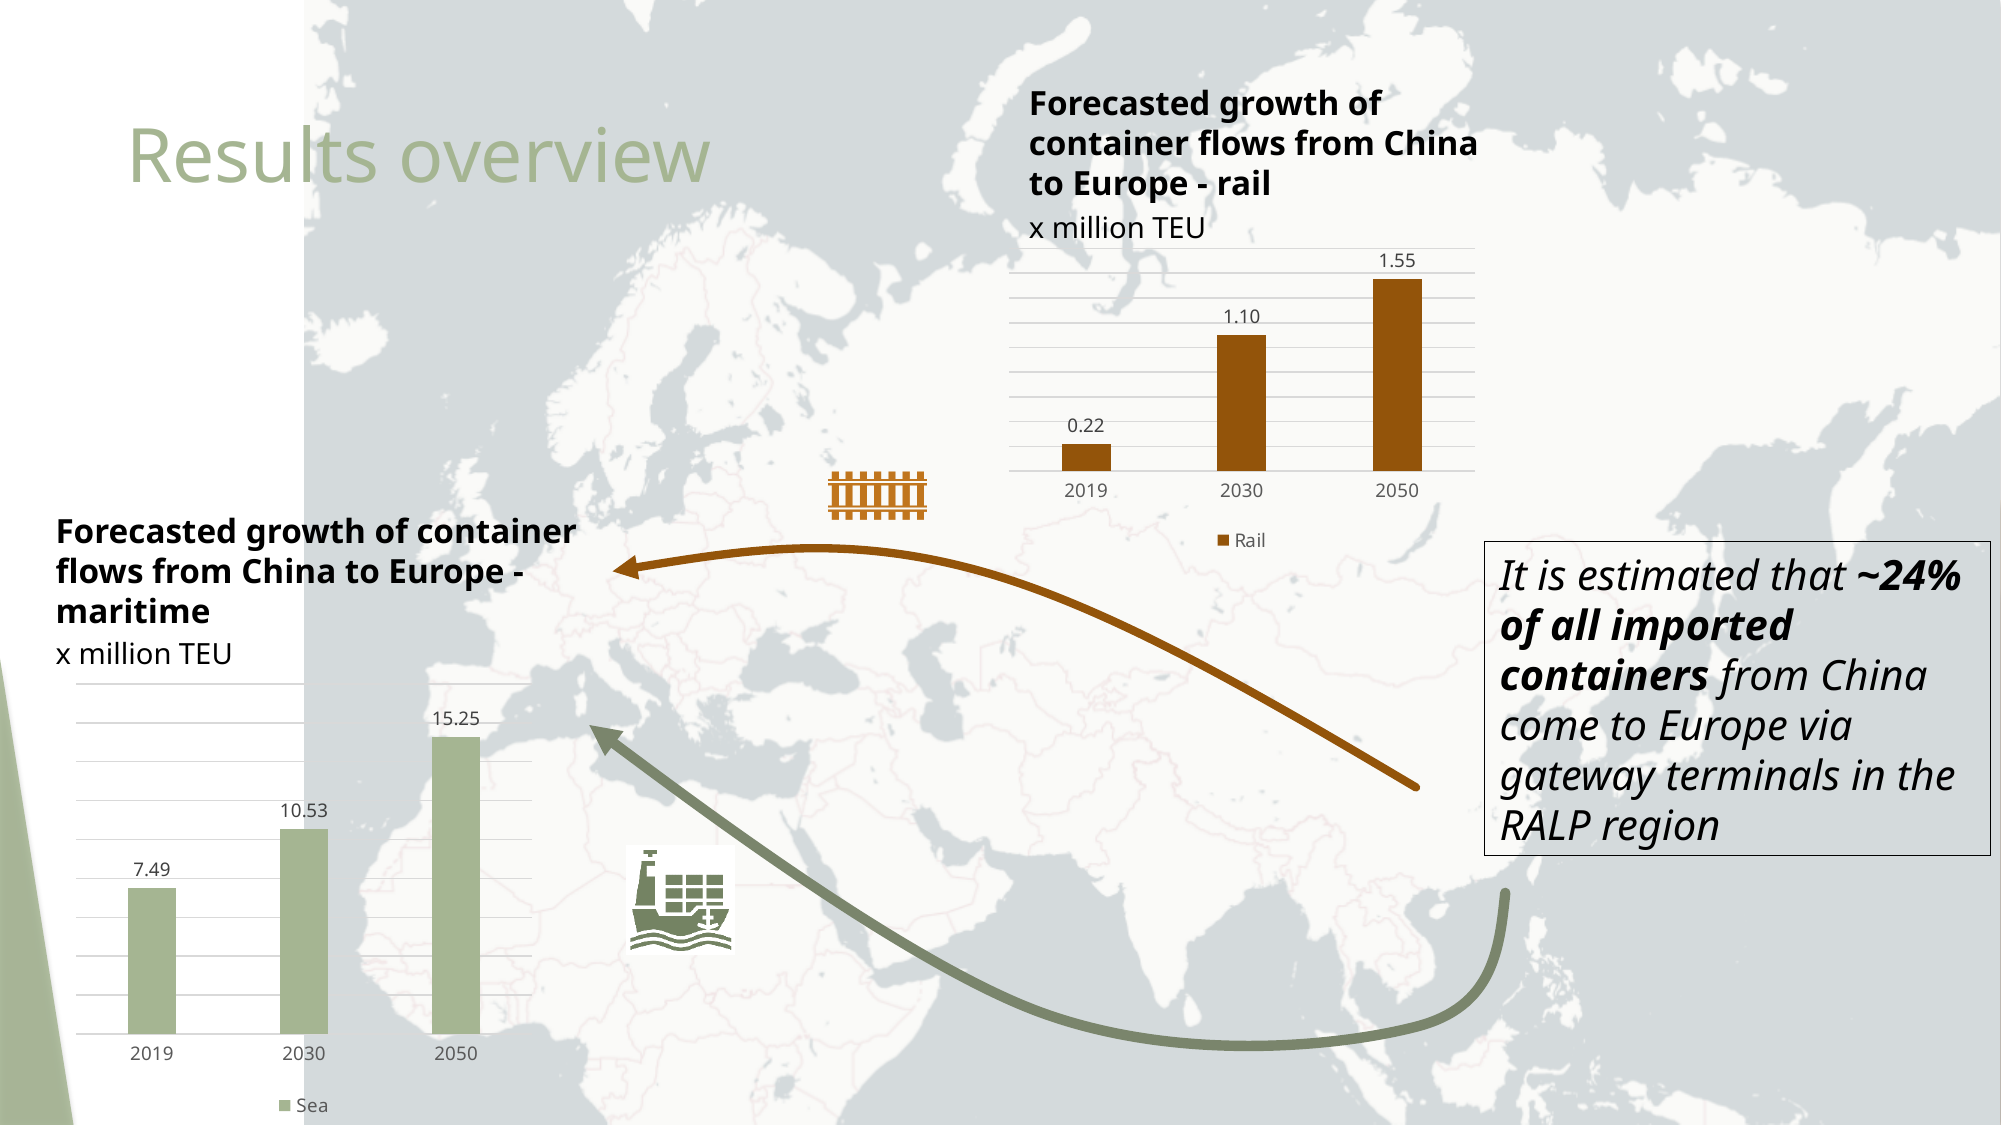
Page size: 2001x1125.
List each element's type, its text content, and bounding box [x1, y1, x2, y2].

chart [998, 241, 1486, 560]
title Results overview [111, 99, 297, 317]
chart [66, 674, 543, 1125]
text_box x million TEU [40, 628, 257, 678]
picture [303, 0, 2000, 1125]
text_box Forecasted growth of container flows from China to Europe - maritime [40, 503, 297, 638]
